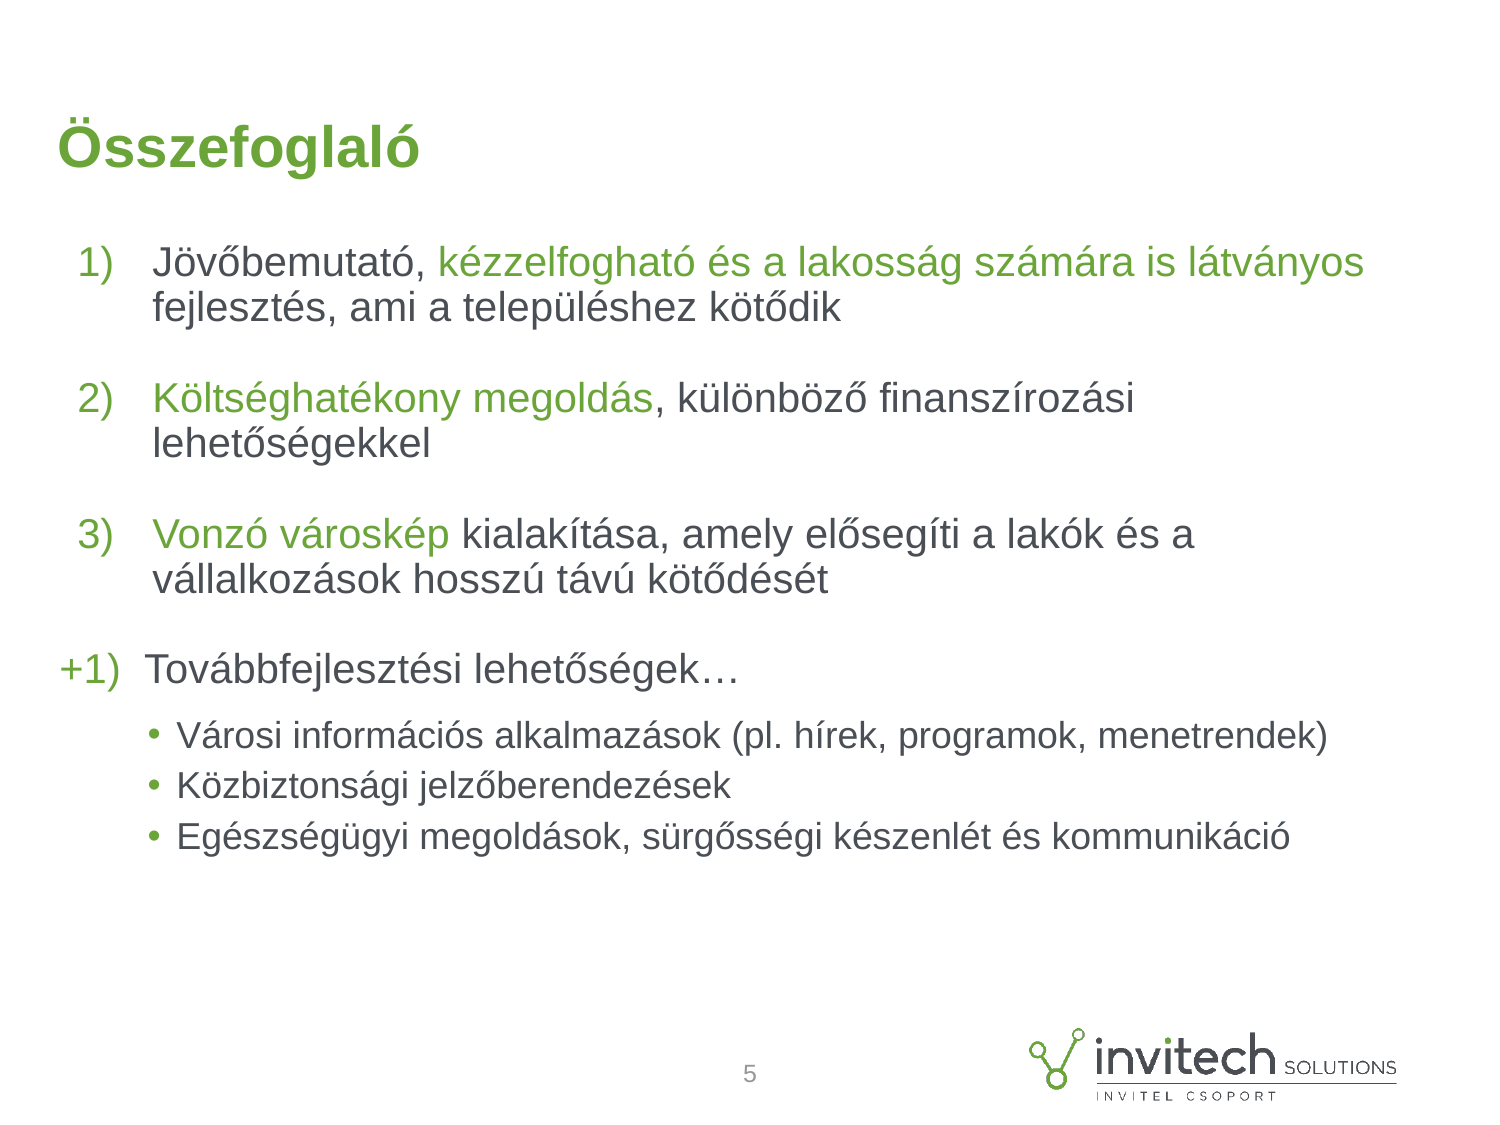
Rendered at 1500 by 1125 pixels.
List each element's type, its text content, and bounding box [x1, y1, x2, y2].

picture [1029, 1073, 1397, 1103]
title Összefoglaló [42, 87, 1397, 211]
text_box Jövőbemutató, kézzelfogható és a lakosság számára is látványos fejlesztés, ami a településhez kötődik Költséghatékony megoldás, különböző finanszírozási lehetőségekkel Vonzó városkép kialakítása, amely elősegíti a lakók és a vállalkozások hosszú távú kötődését +1) Továbbfejlesztési lehetőségek… Városi információs alkalmazások (pl. hírek, programok, menetrendek) Közbiztonsági jelzőberendezések Egészségügyi megoldások, sürgősségi készenlét és kommunikáció [44, 233, 1397, 1073]
slide_number 5 [581, 1073, 919, 1103]
